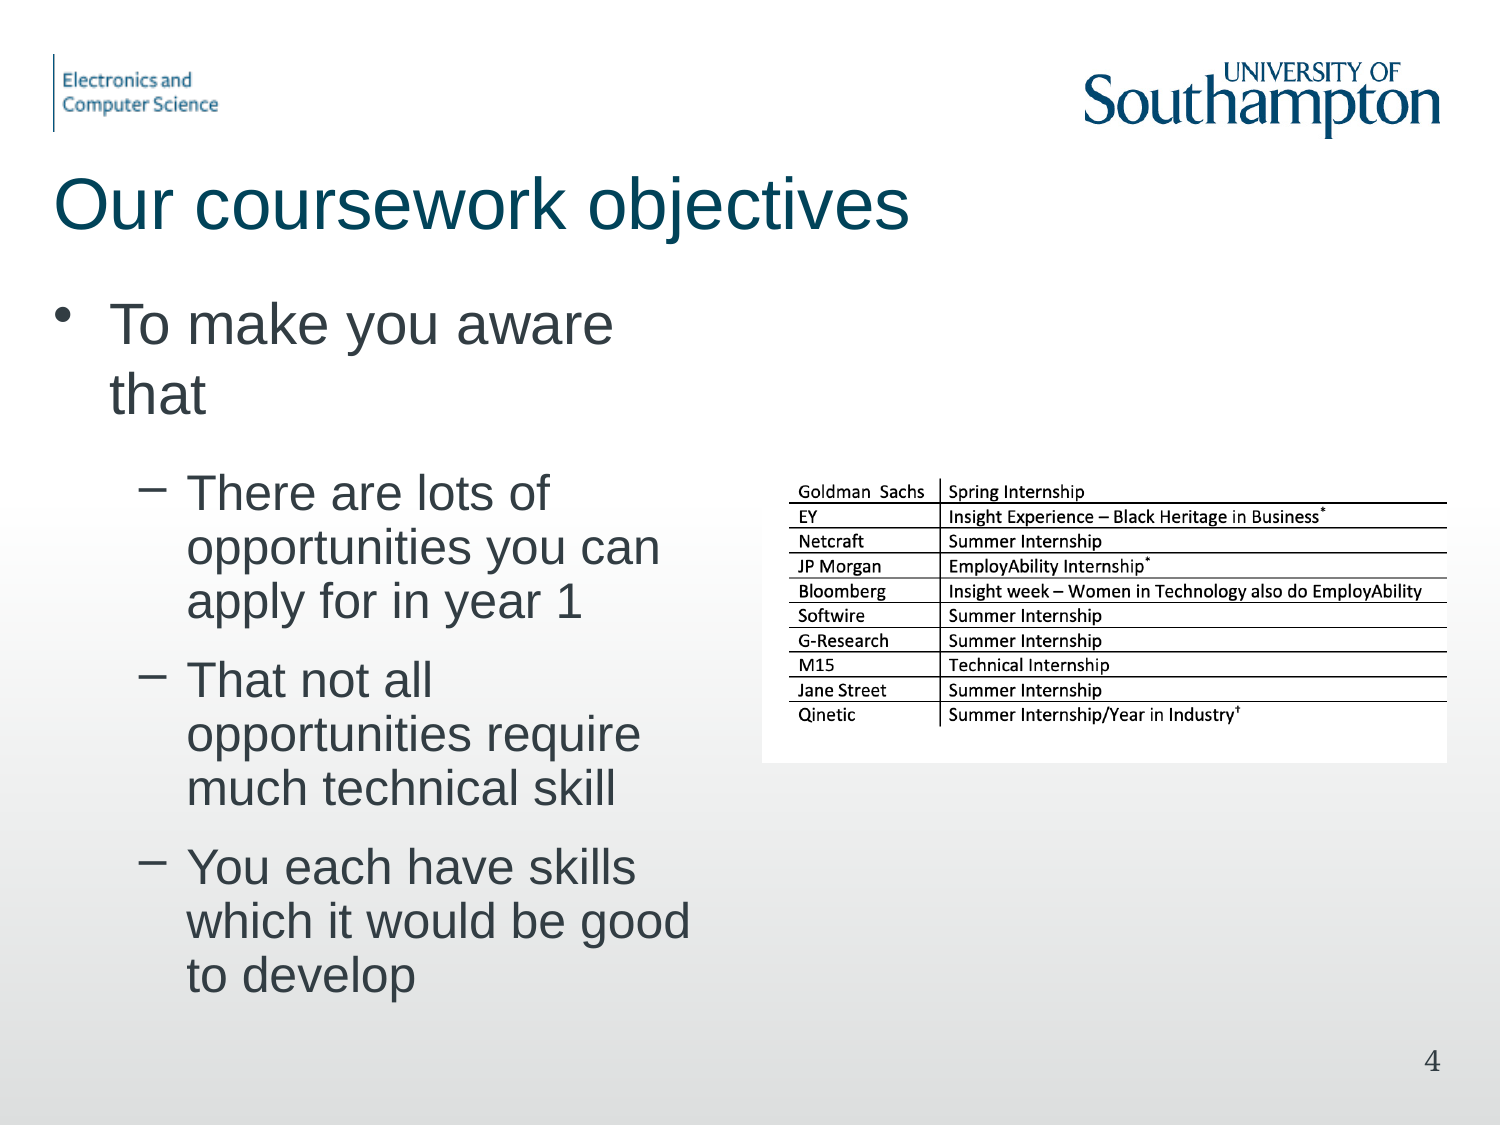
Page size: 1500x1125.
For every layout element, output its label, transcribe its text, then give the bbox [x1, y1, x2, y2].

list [762, 469, 1448, 763]
picture [1085, 62, 1440, 139]
title Our coursework objectives [53, 148, 1447, 256]
list To make you aware that There are lots of opportunities you can apply for in year 1 That not all opportunities require much technical skill You each have skills which it would be good to develop [53, 278, 738, 954]
slide_number 4 [1128, 1034, 1441, 1110]
